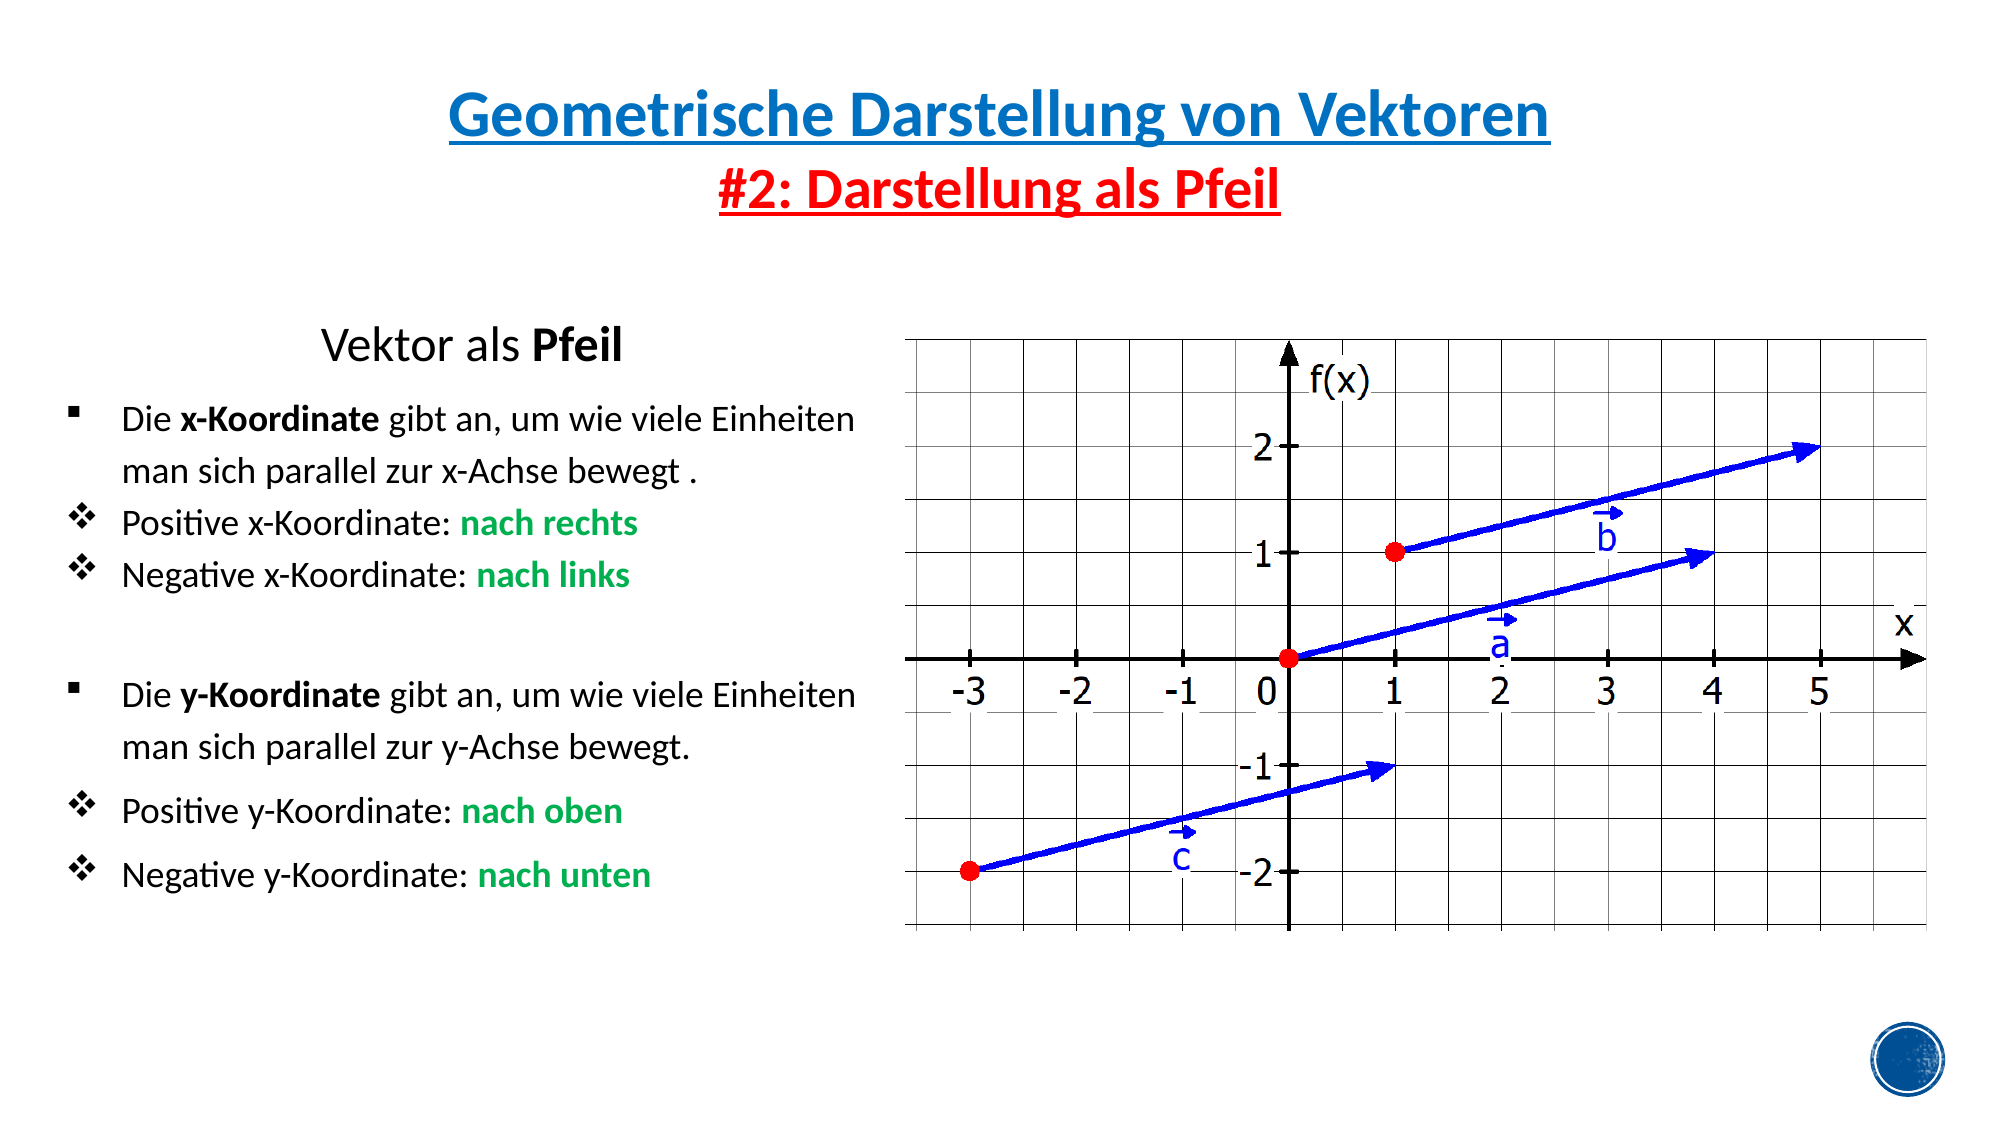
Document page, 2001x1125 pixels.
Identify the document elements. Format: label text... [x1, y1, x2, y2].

picture [905, 339, 1927, 931]
text_box Geometrische Darstellung von Vektoren #2: Darstellung als Pfeil [50, 62, 1950, 228]
